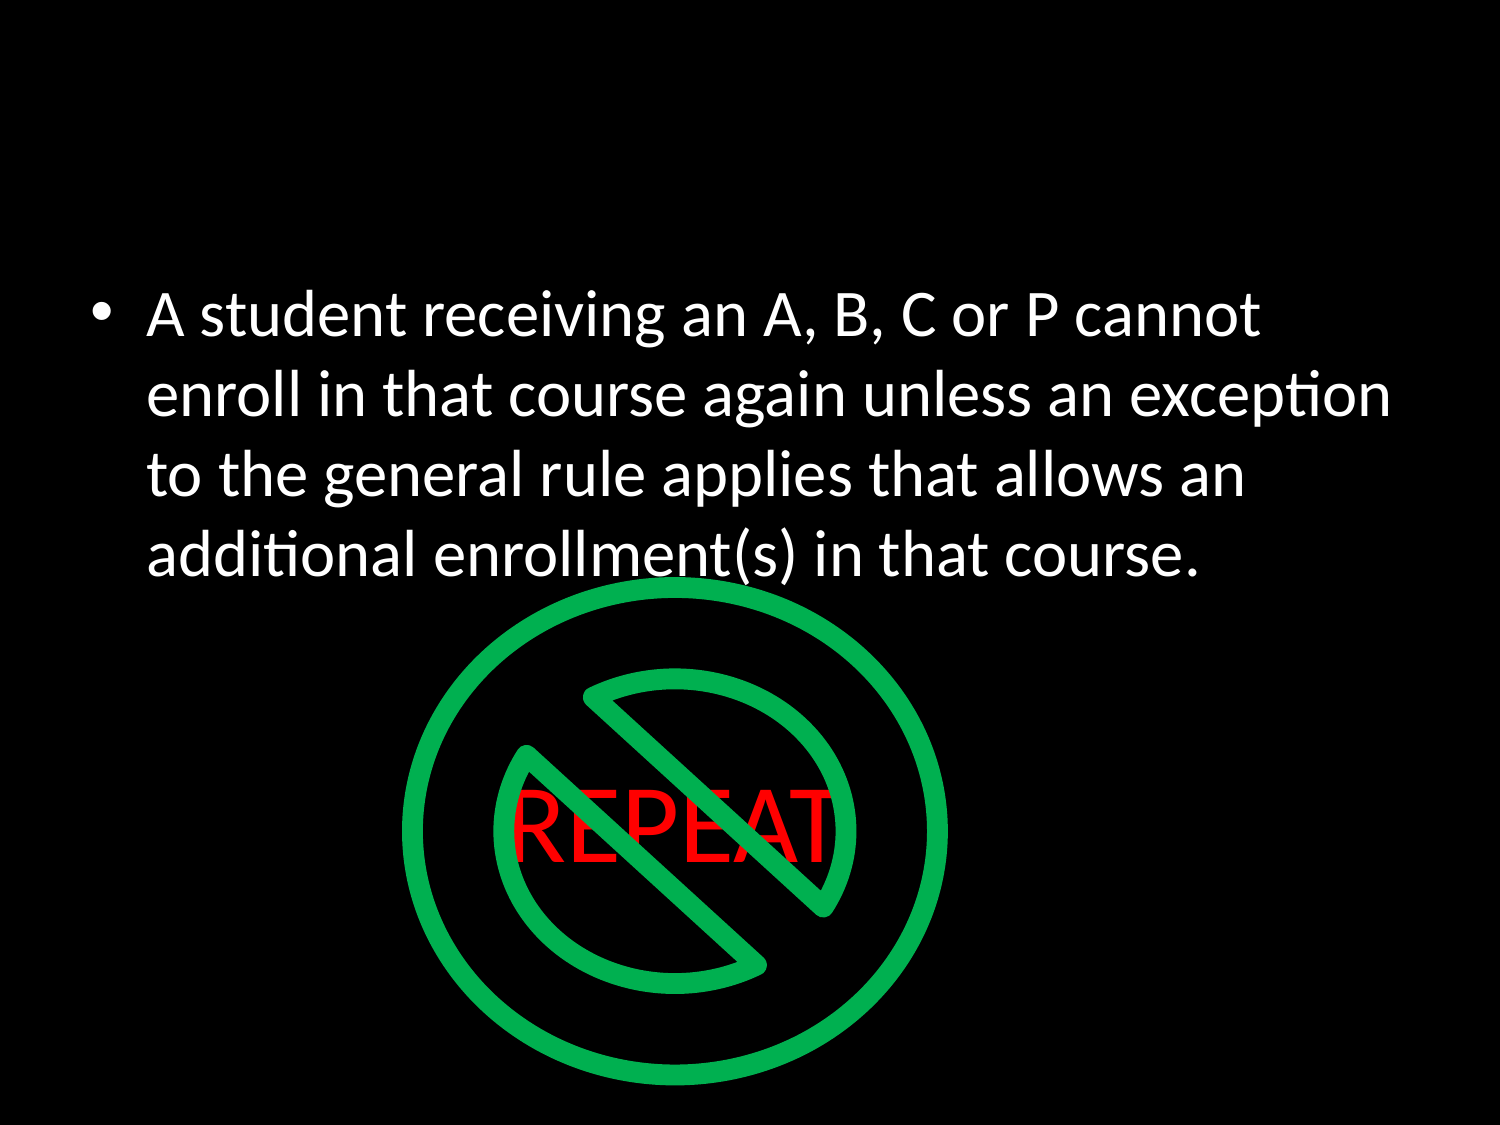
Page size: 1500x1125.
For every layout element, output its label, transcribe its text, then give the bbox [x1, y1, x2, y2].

text_box REPEAT [506, 760, 673, 893]
list A student receiving an A, B, C or P cannot enroll in that course again unless an exception to the general rule applies that allows an additional enrollment(s) in that course. [75, 262, 1425, 1005]
text_box REPEAT [648, 743, 843, 893]
text_box [410, 585, 940, 1078]
